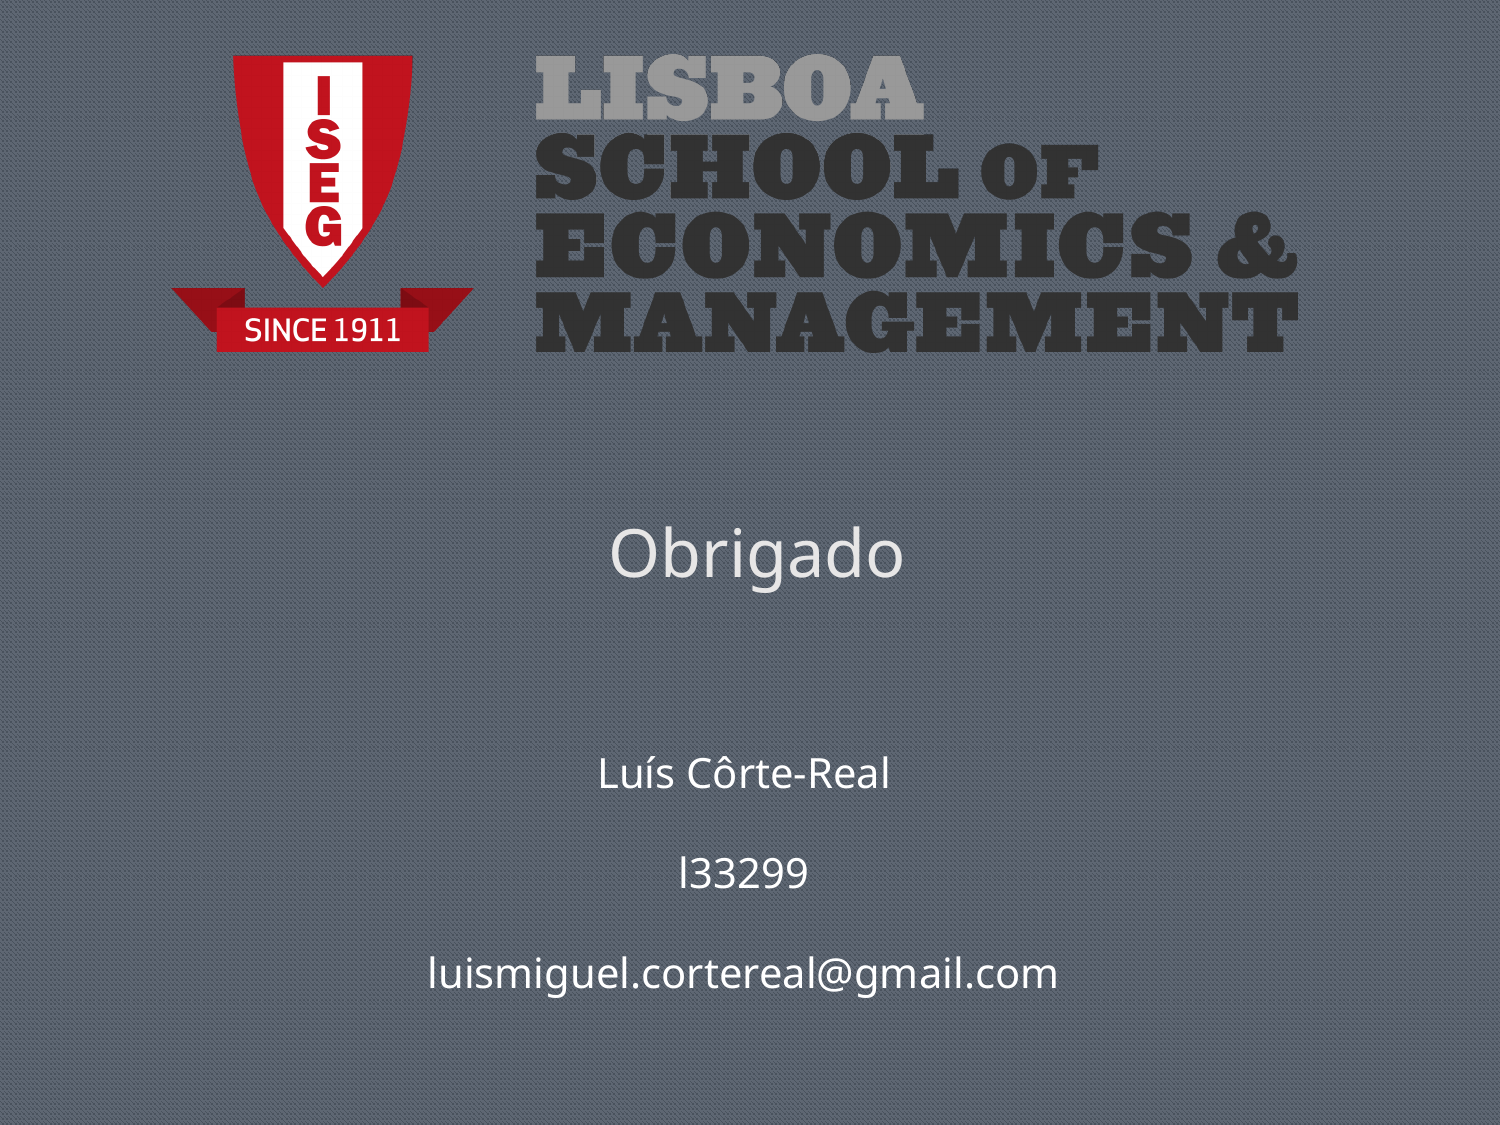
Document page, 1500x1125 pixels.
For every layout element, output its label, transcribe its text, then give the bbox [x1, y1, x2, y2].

text_box Luís Côrte-Real l33299 luismiguel.cortereal@gmail.com [194, 739, 1320, 1053]
picture [170, 54, 1298, 353]
text_box Obrigado [194, 503, 1320, 663]
